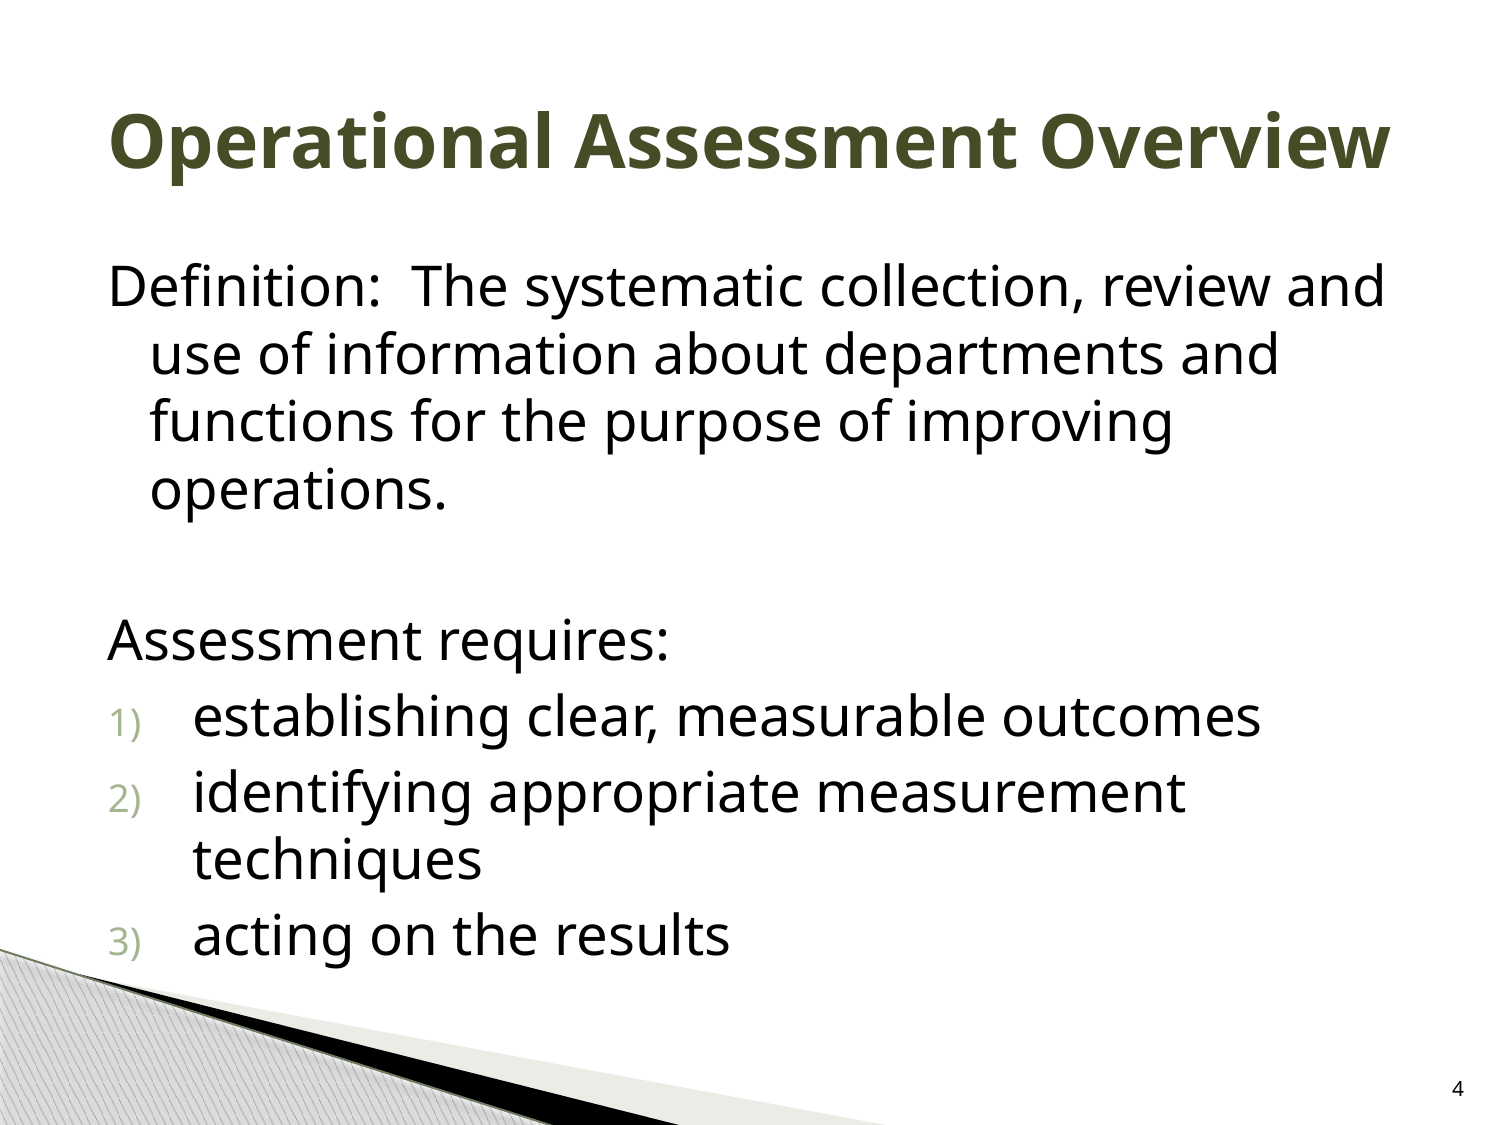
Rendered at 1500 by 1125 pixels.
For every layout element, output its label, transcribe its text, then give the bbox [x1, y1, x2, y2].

slide_number 4 [1418, 1051, 1479, 1112]
title Operational Assessment Overview [75, 45, 1425, 233]
list Definition: The systematic collection, review and use of information about departments and functions for the purpose of improving operations. Assessment requires: establishing clear, measurable outcomes identifying appropriate measurement techniques acting on the results [74, 242, 1426, 986]
